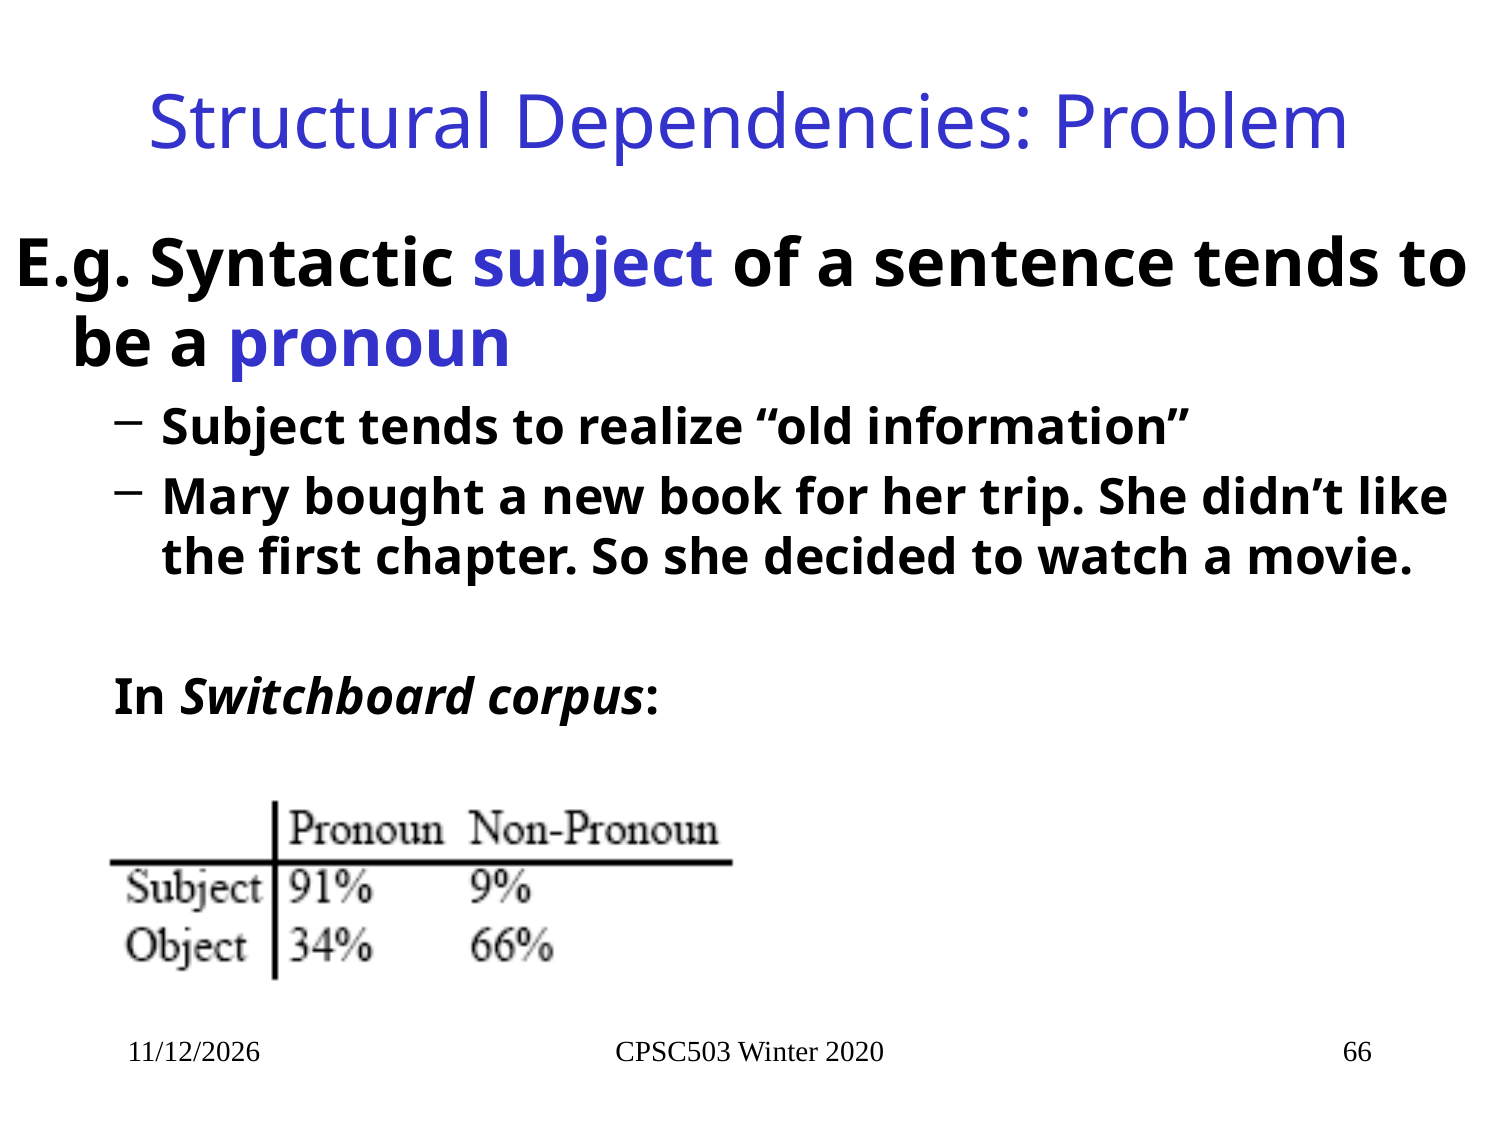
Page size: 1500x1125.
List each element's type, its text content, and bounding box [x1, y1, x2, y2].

list E.g. Syntactic subject of a sentence tends to be a pronoun [0, 212, 1500, 426]
title Structural Dependencies: Problem [112, 24, 1388, 212]
slide_number 66 [1074, 1024, 1388, 1101]
picture [24, 762, 801, 1027]
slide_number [112, 1035, 426, 1101]
text_box Subject tends to realize “old information” Mary bought a new book for her trip. She didn’t like the first chapter. So she decided to watch a movie. In Switchboard corpus: [24, 387, 1500, 775]
footer CPSC503 Winter 2020 [512, 1024, 988, 1101]
